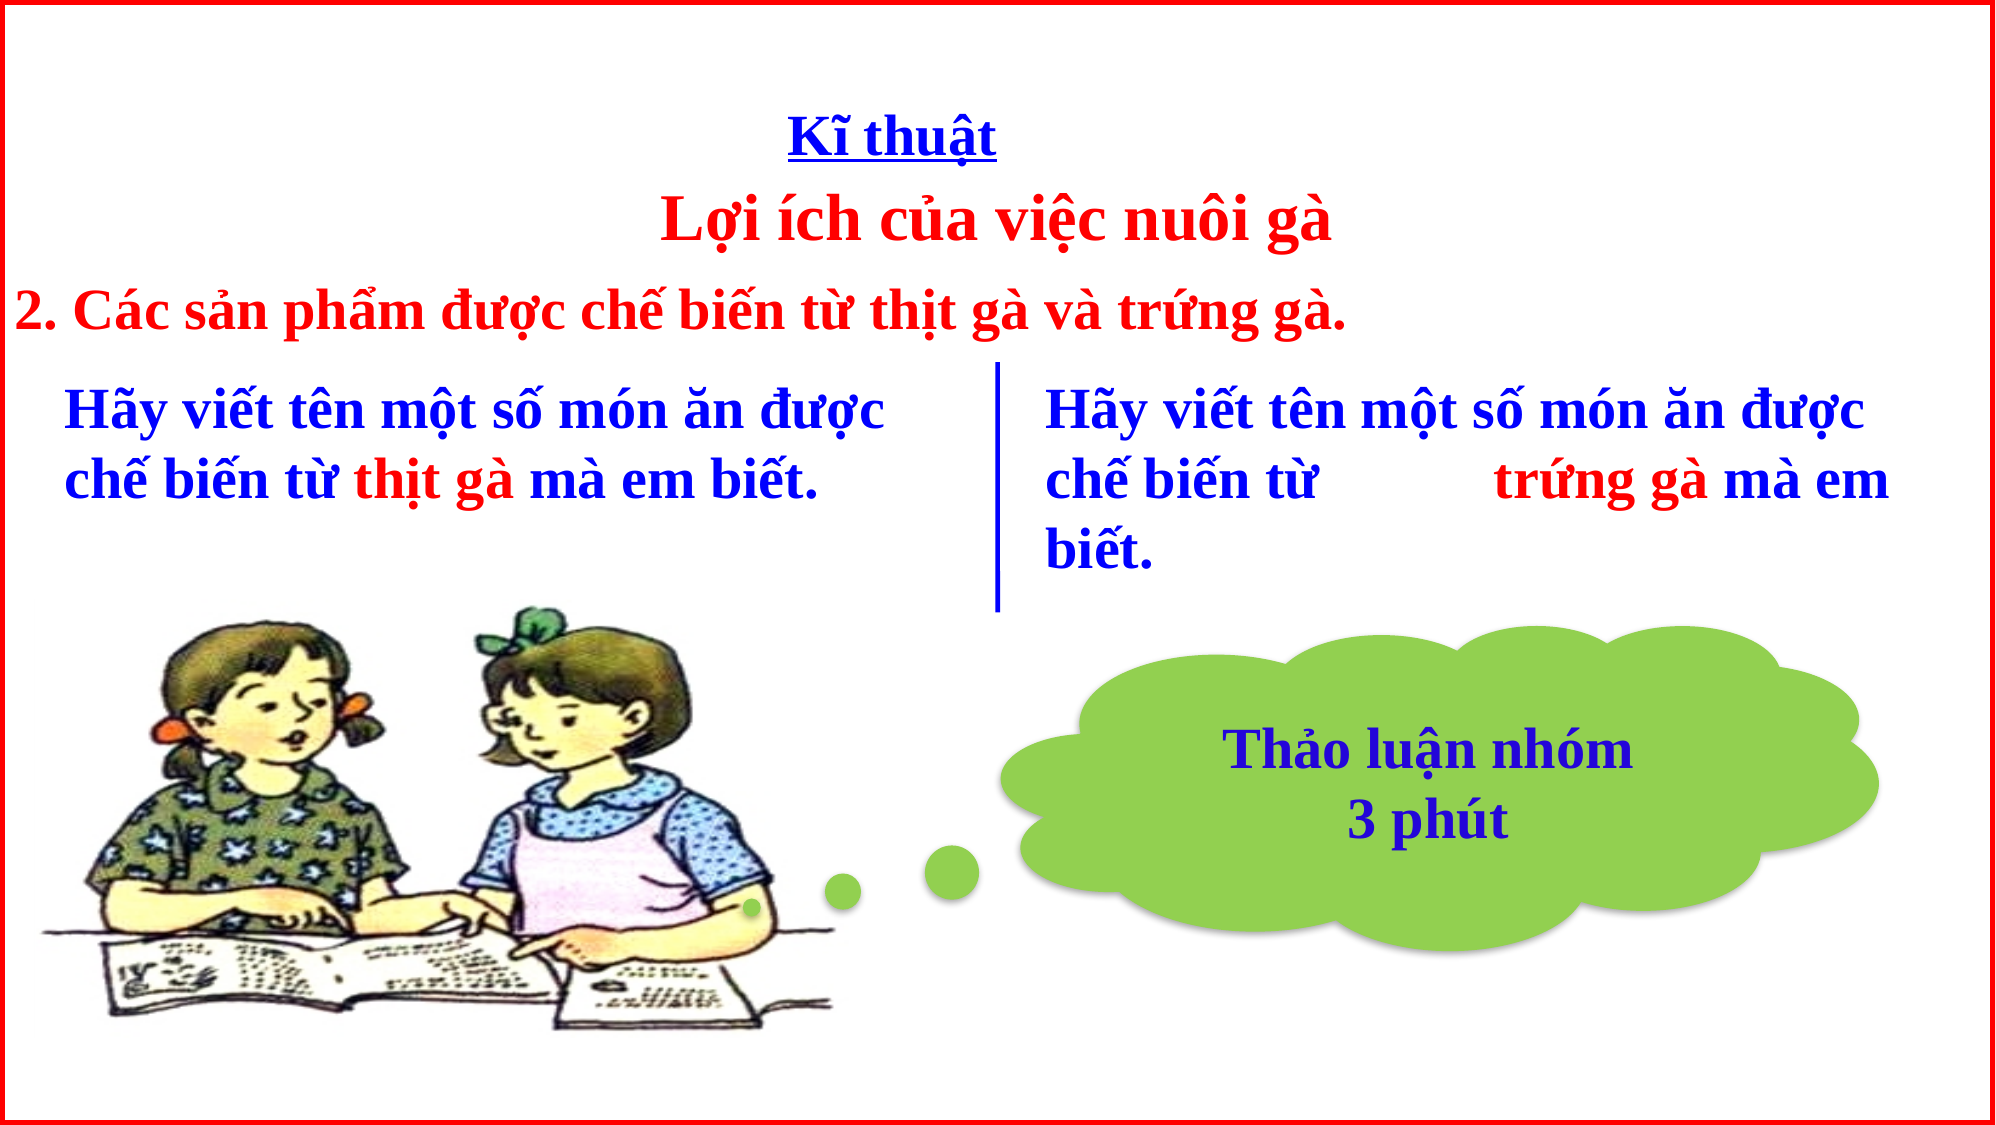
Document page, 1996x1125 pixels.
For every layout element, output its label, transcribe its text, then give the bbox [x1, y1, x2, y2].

text_box Kĩ thuật [0, 89, 1786, 166]
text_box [1001, 624, 1879, 951]
text_box Lợi ích của việc nuôi gà [0, 166, 1996, 262]
picture [32, 599, 926, 1038]
text_box [0, 0, 1996, 166]
text_box [0, 262, 1996, 1125]
